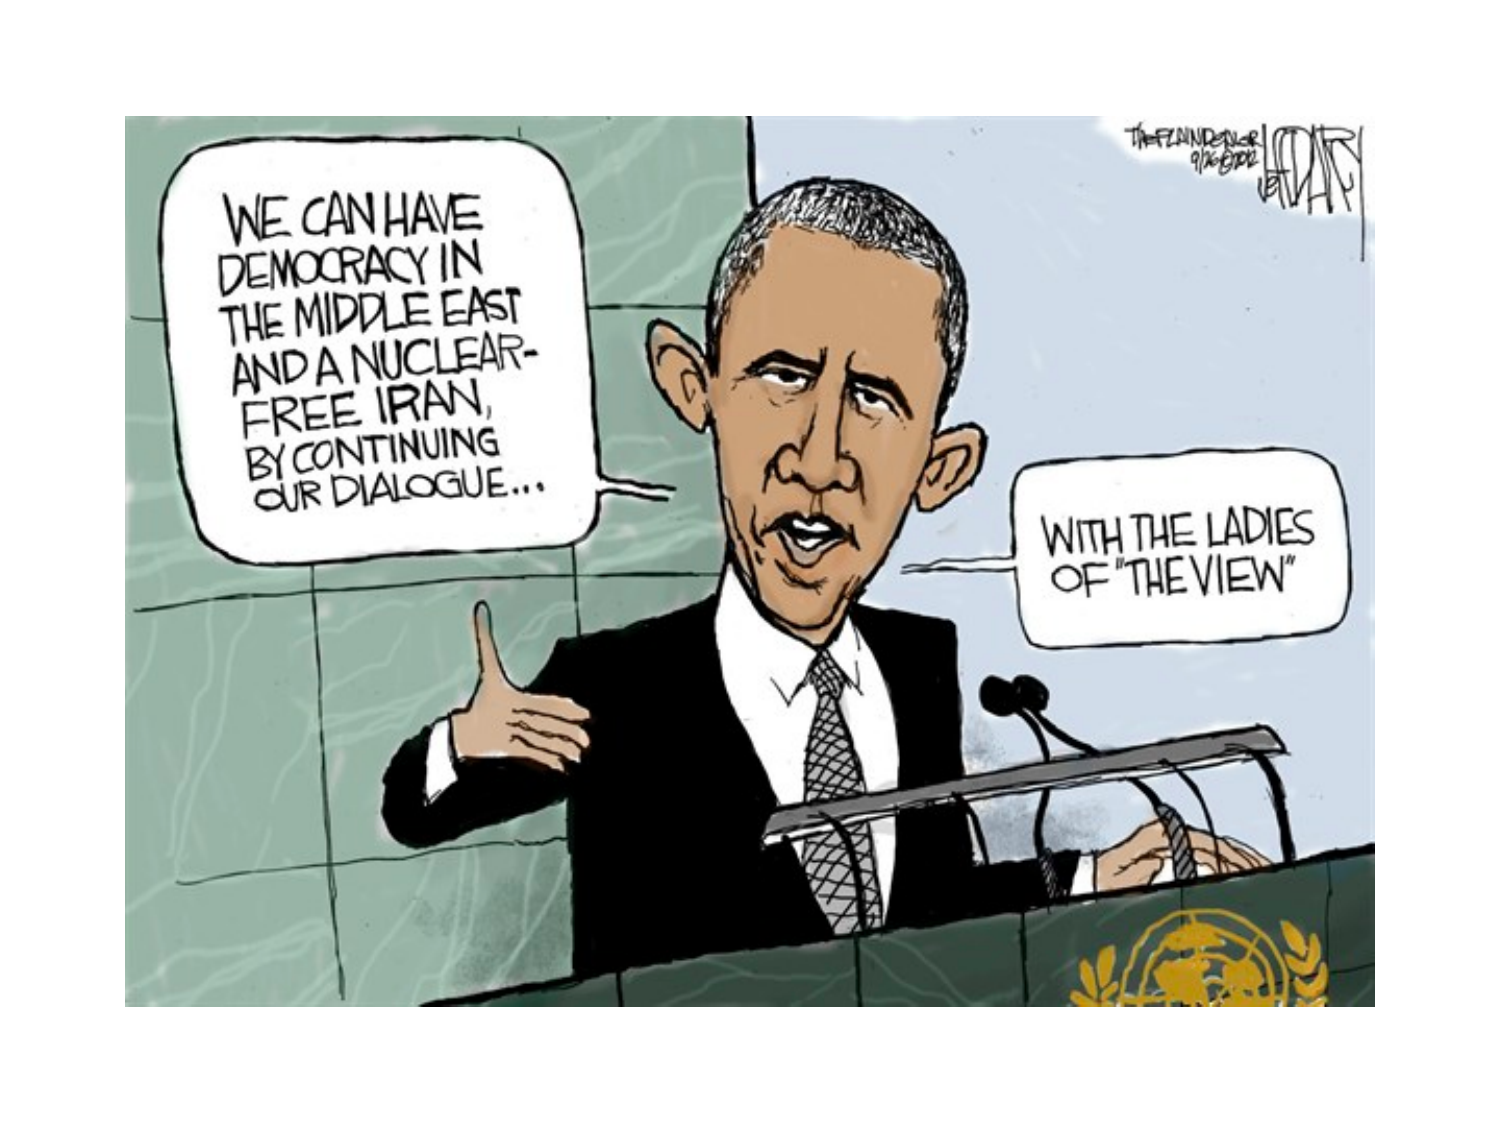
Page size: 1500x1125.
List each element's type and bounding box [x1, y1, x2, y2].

picture [124, 116, 1376, 1007]
